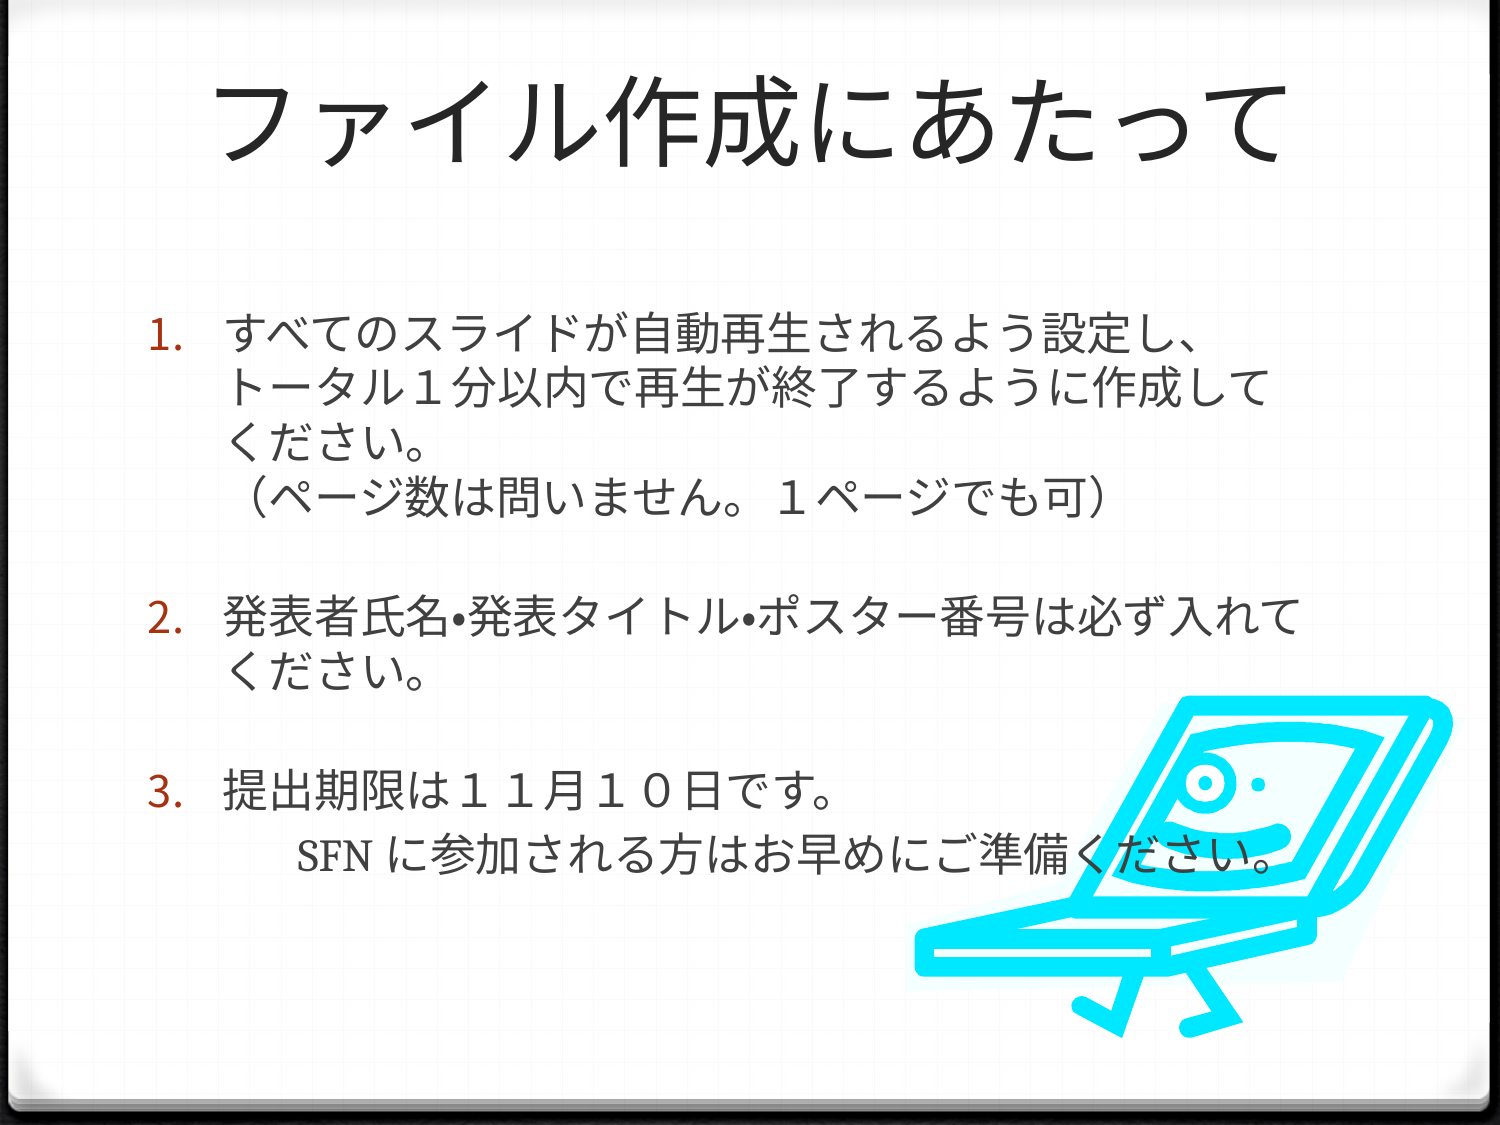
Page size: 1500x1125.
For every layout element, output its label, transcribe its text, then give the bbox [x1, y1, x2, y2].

list すべてのスライドが自動再生されるよう設定し、トータル１分以内で再生が終了するように作成してください。 （ページ数は問いません。１ページでも可） 発表者氏名・発表タイトル・ポスター番号は必ず入れてください。 提出期限は１１月１０日です。 SFNに参加される方はお早めにご準備ください。 [132, 296, 1322, 988]
picture [0, 0, 1500, 1125]
title ファイル作成にあたって [90, 25, 1410, 215]
